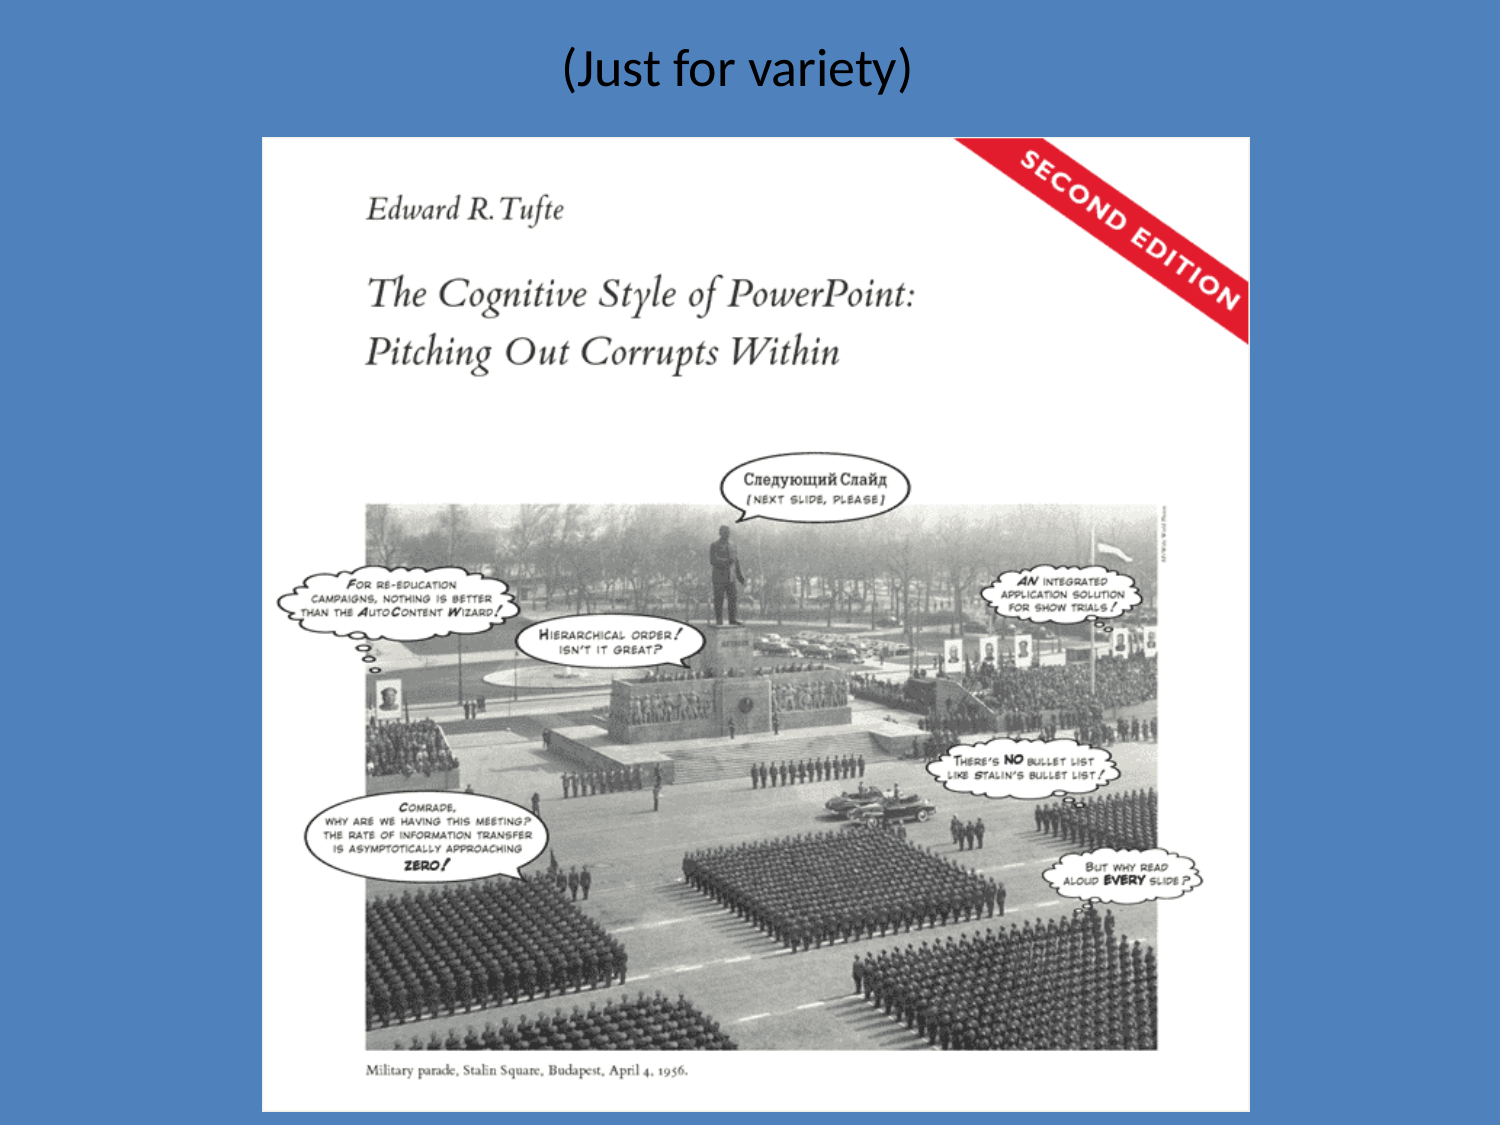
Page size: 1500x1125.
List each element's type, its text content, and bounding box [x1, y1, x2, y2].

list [262, 137, 1251, 1113]
title (Just for variety) [75, 24, 1400, 105]
